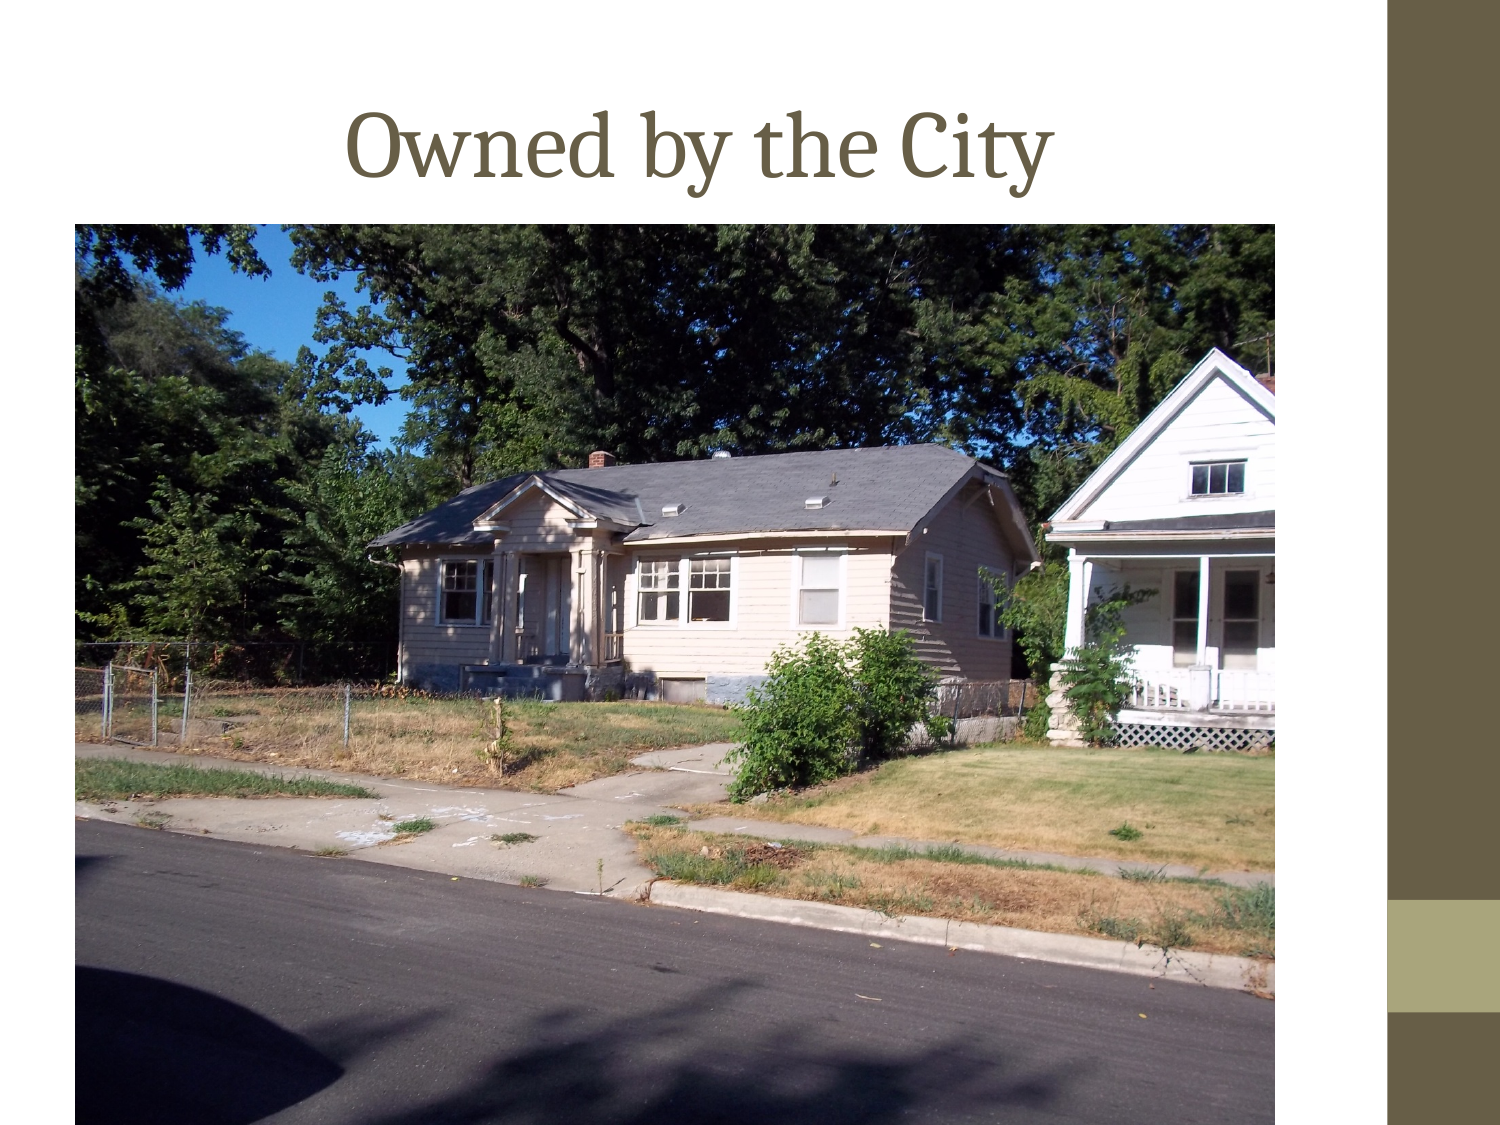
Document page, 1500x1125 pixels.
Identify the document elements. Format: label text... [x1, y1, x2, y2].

text_box Owned by the City [74, 45, 1325, 233]
picture [74, 224, 1276, 1125]
